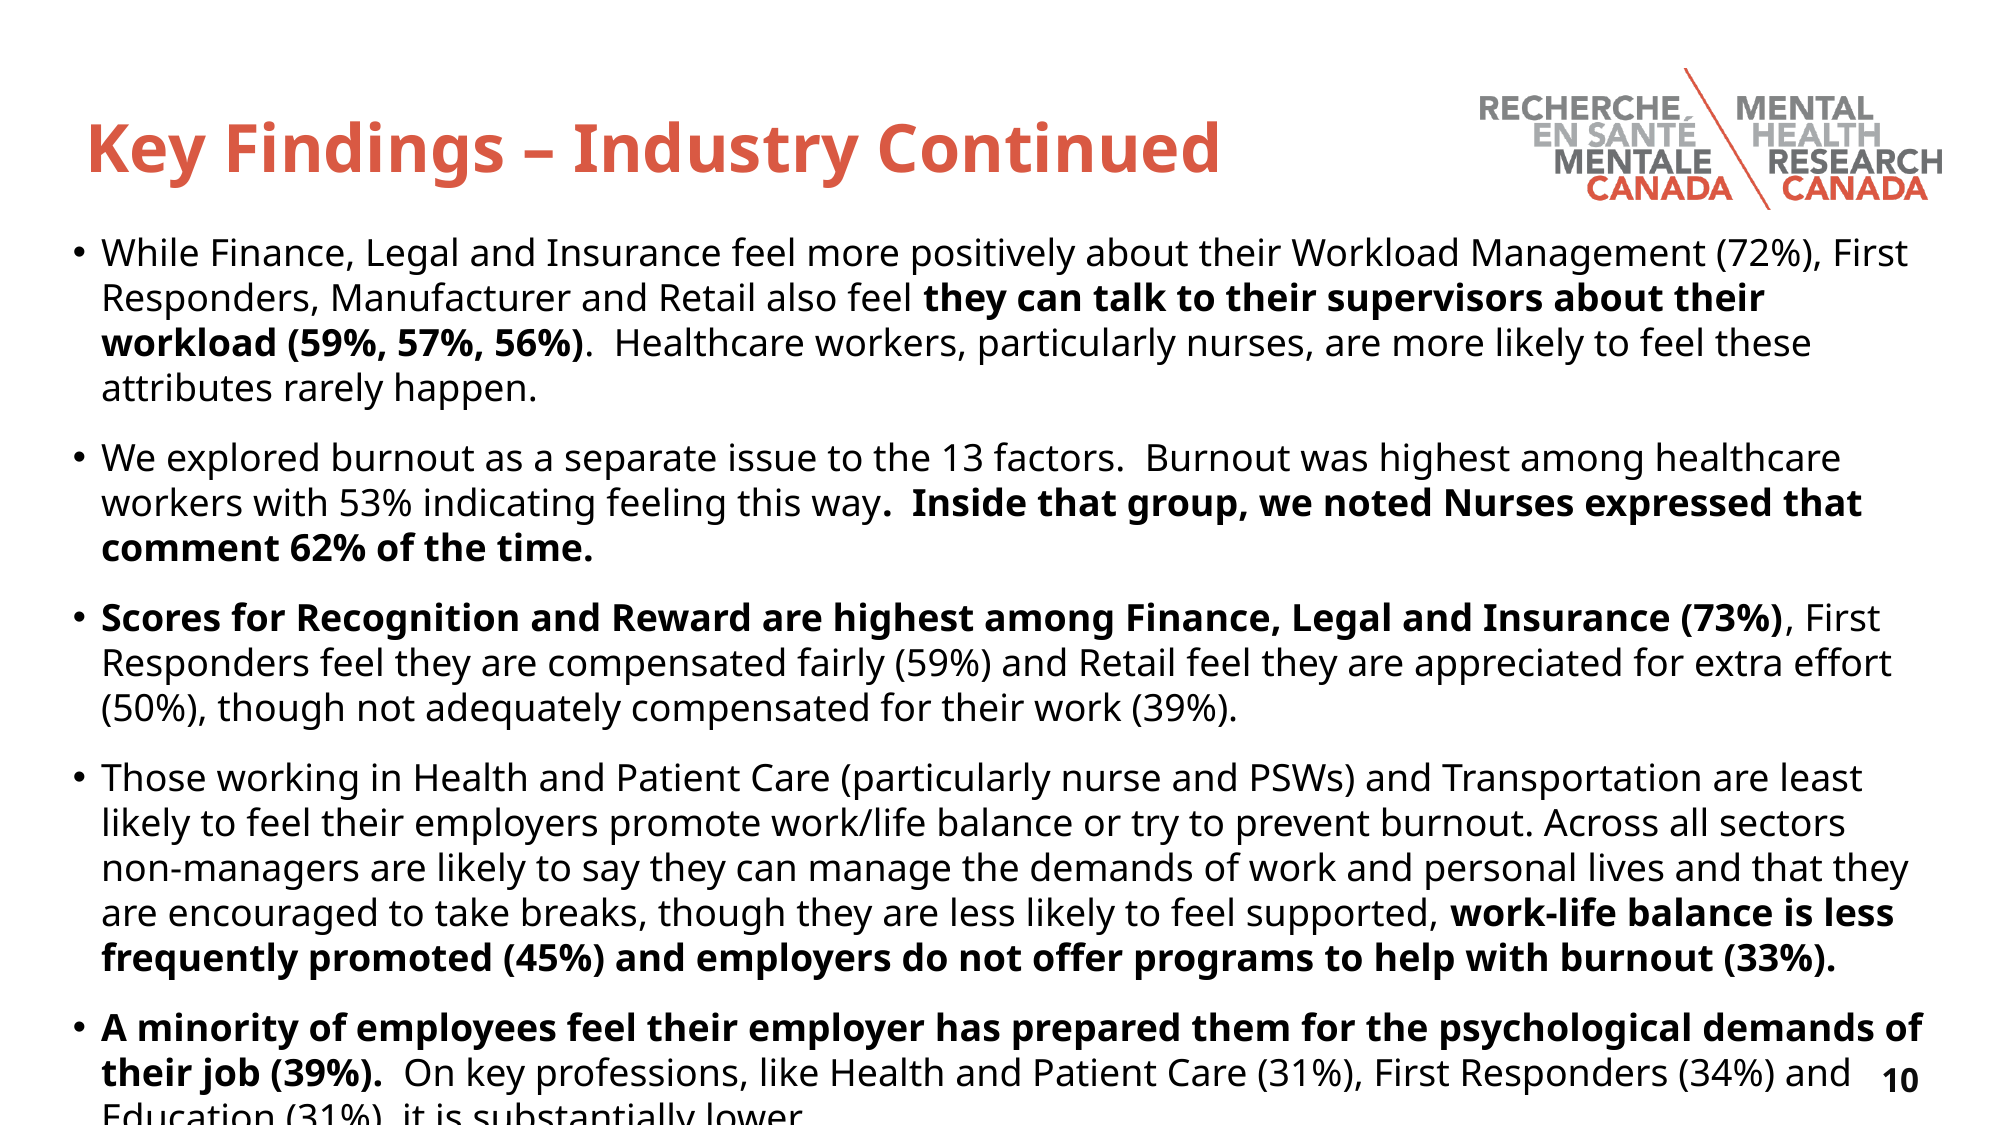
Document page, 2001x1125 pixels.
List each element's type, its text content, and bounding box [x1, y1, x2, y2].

title Key Findings – Industry Continued [70, 94, 1657, 208]
slide_number 10 [1483, 1052, 1934, 1112]
picture [1480, 68, 1942, 210]
text_box While Finance, Legal and Insurance feel more positively about their Workload Management (72%), First Responders, Manufacturer and Retail also feel they can talk to their supervisors about their workload (59%, 57%, 56%). Healthcare workers, particularly nurses, are more likely to feel these attributes rarely happen. We explored burnout as a separate issue to the 13 factors. Burnout was highest among healthcare workers with 53% indicating feeling this way. Inside that group, we noted Nurses expressed that comment 62% of the time. Scores for Recognition and Reward are highest among Finance, Legal and Insurance (73%), First Responders feel they are compensated fairly (59%) and Retail feel they are appreciated for extra effort (50%), though not adequately compensated for their work (39%). Those working in Health and Patient Care (particularly nurse and PSWs) and Transportation are least likely to feel their employers promote work/life balance or try to prevent burnout. Across all sectors non-managers are likely to say they can manage the demands of work and personal lives and that they are encouraged to take breaks, though they are less likely to feel supported, work-life balance is less frequently promoted (45%) and employers do not offer programs to help with burnout (33%). A minority of employees feel their employer has prepared them for the psychological demands of their job (39%). On key professions, like Health and Patient Care (31%), First Responders (34%) and Education (31%), it is substantially lower. [58, 221, 1953, 1125]
